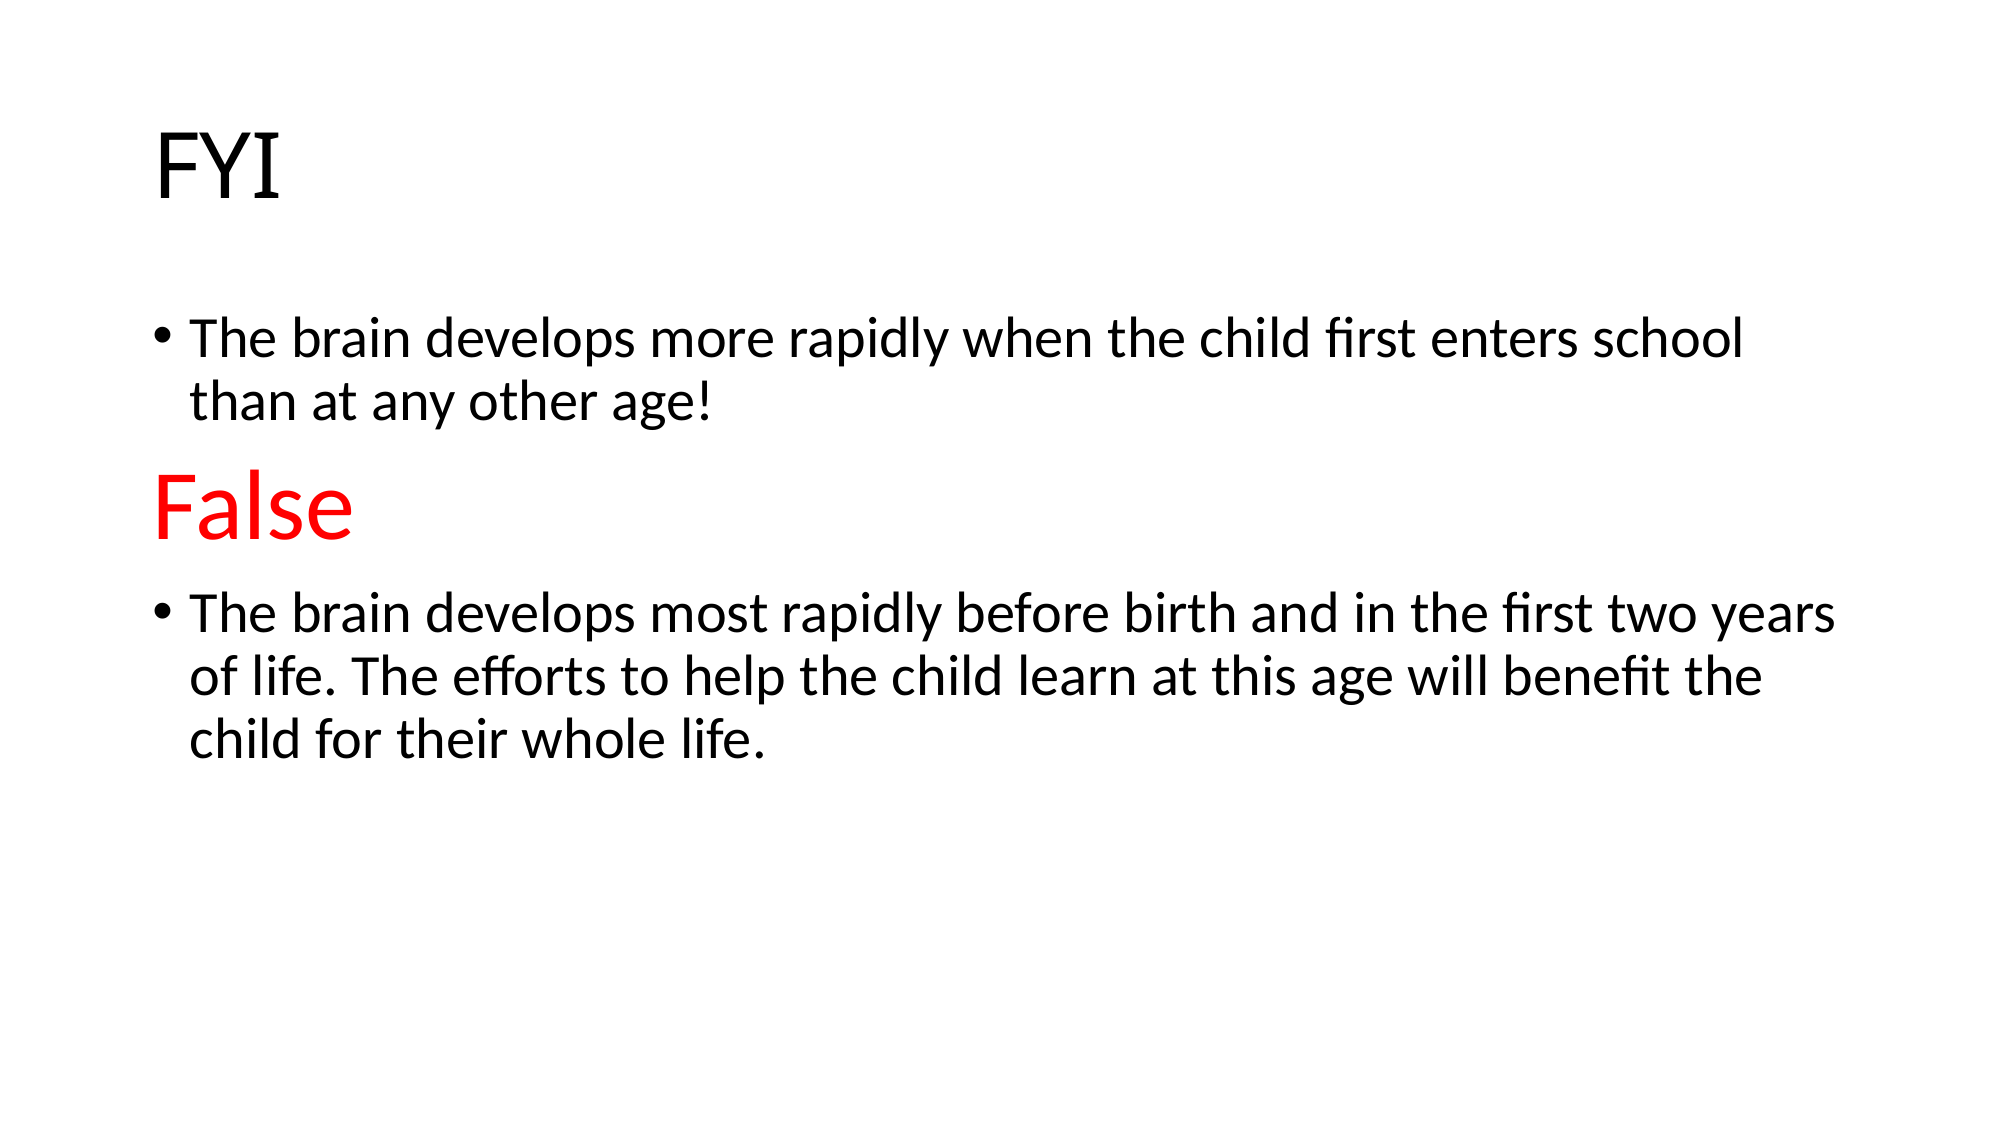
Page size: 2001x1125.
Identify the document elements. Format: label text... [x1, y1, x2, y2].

title FYI [137, 59, 1863, 278]
list The brain develops more rapidly when the child first enters school than at any other age! False The brain develops most rapidly before birth and in the first two years of life. The efforts to help the child learn at this age will benefit the child for their whole life. [137, 299, 1863, 1014]
